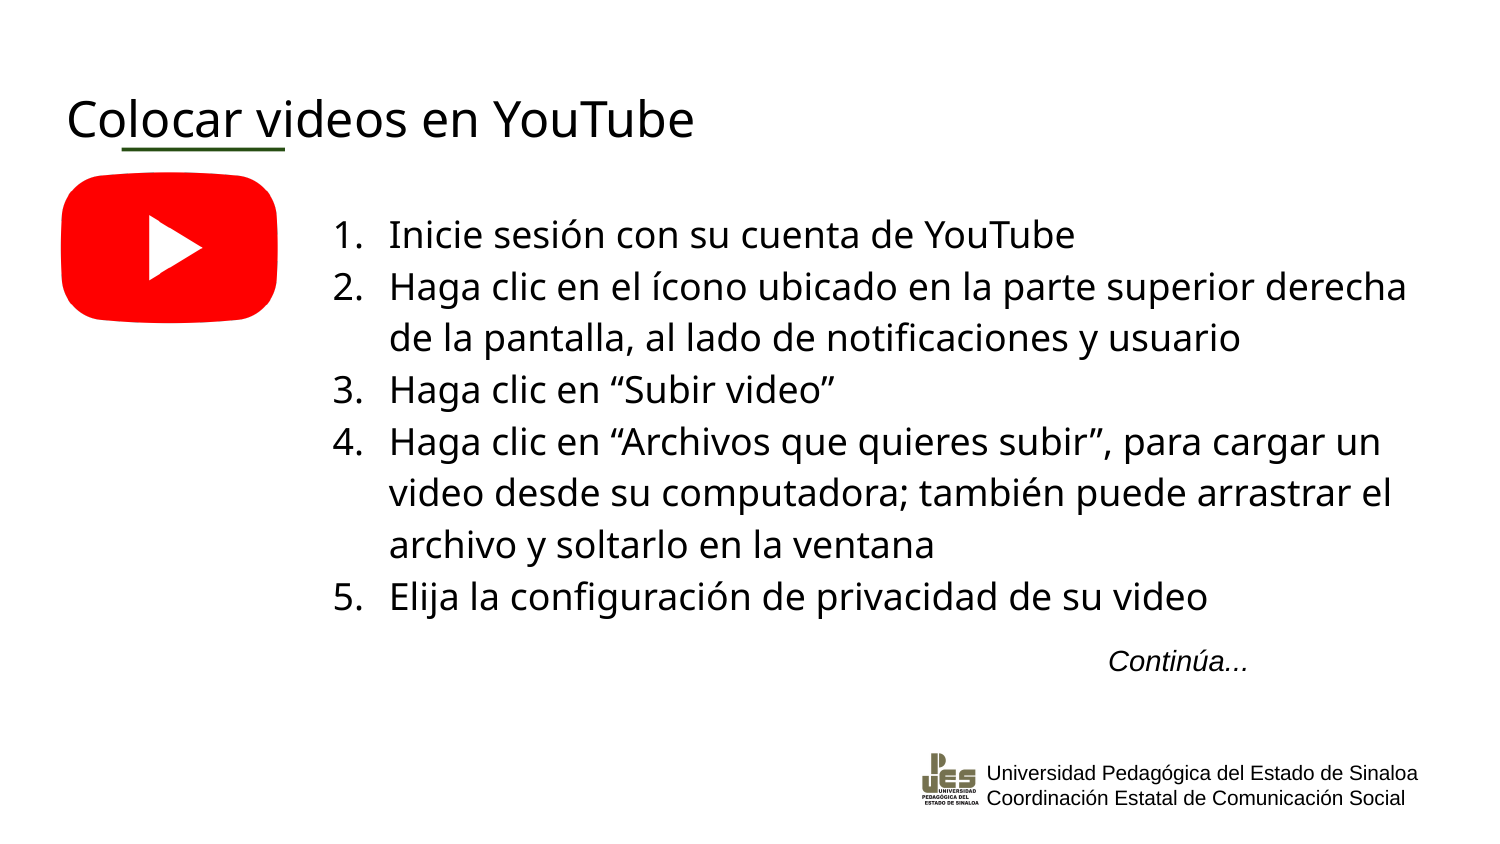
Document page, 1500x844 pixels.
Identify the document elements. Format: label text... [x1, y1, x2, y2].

list Inicie sesión con su cuenta de YouTube Haga clic en el ícono ubicado en la parte superior derecha de la pantalla, al lado de notificaciones y usuario Haga clic en “Subir video” Haga clic en “Archivos que quieres subir”, para cargar un video desde su computadora; también puede arrastrar el archivo y soltarlo en la ventana Elija la configuración de privacidad de su video [298, 189, 1449, 621]
title Colocar videos en YouTube [51, 72, 1449, 149]
picture [921, 751, 980, 806]
text_box Continúa... [1093, 627, 1436, 681]
picture [38, 117, 300, 378]
text_box Universidad Pedagógica del Estado de Sinaloa Coordinación Estatal de Comunicación Social [971, 744, 1461, 827]
